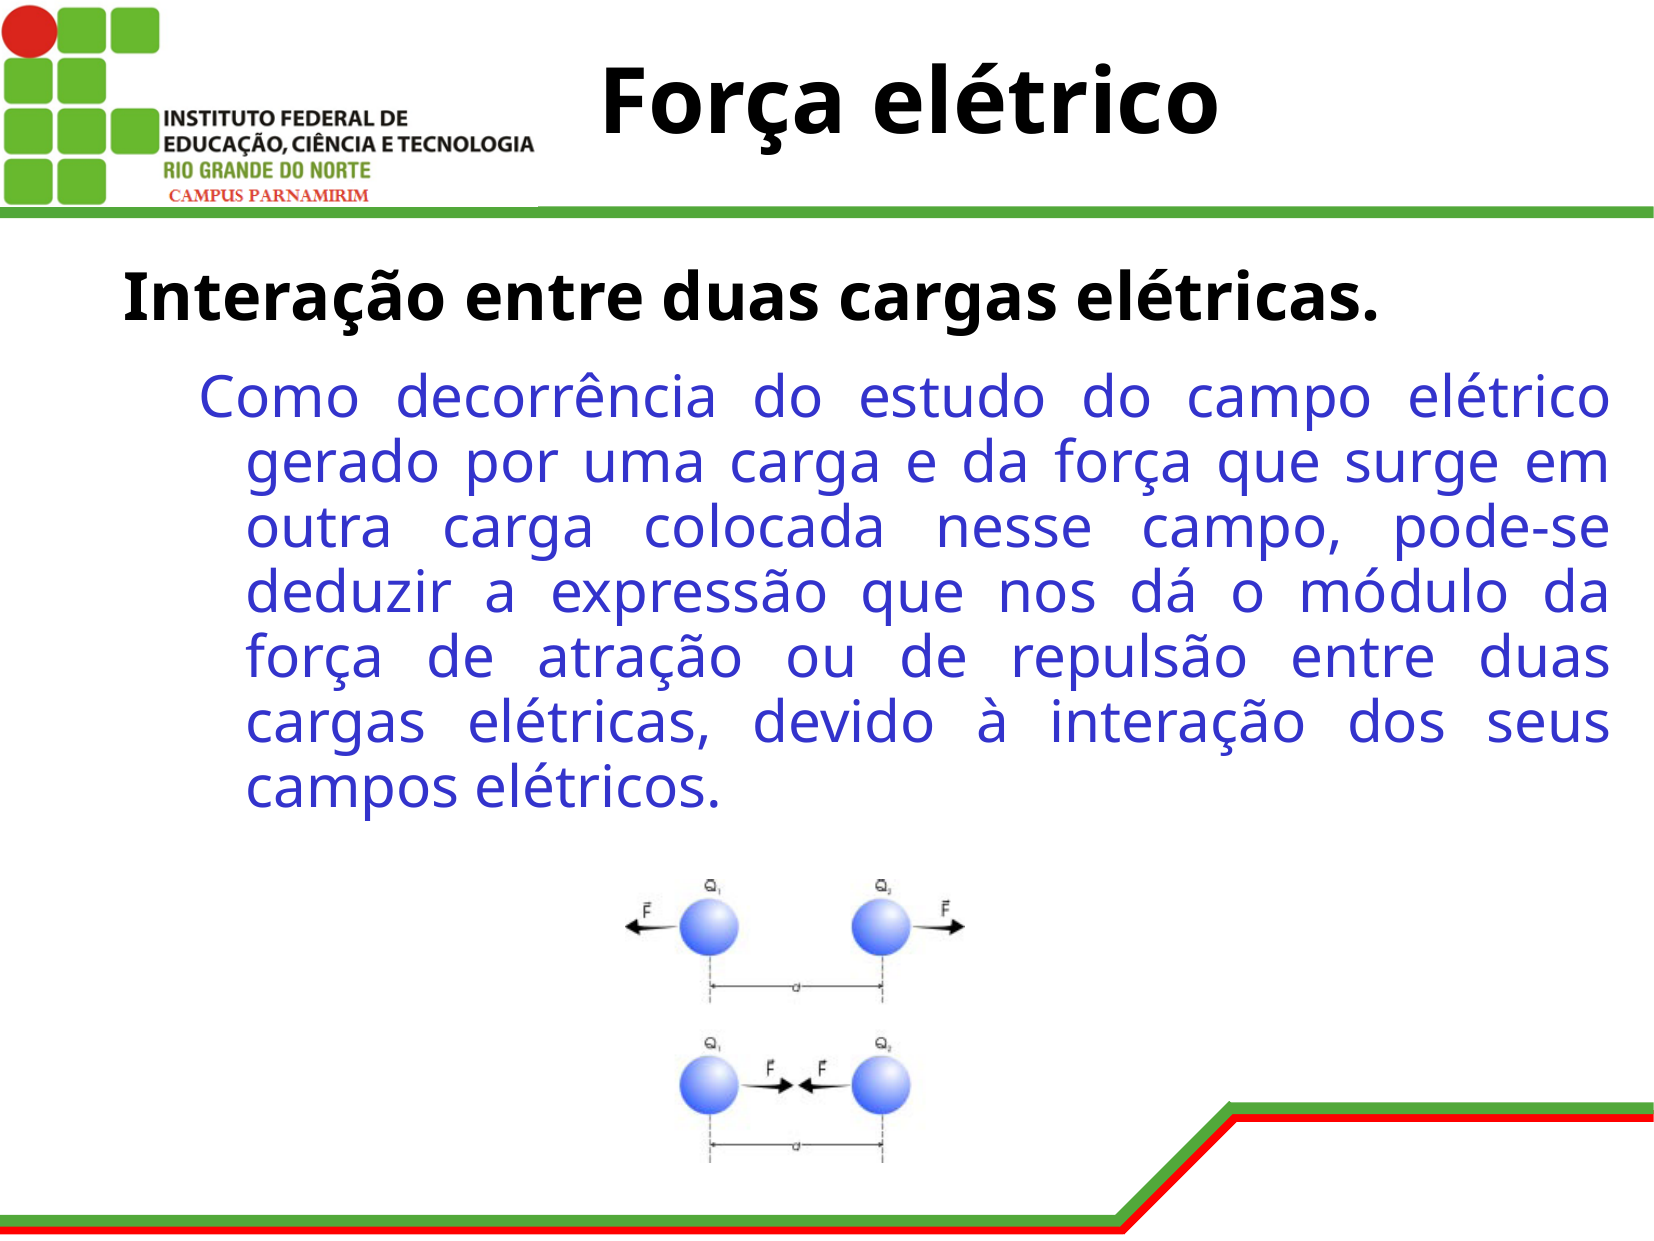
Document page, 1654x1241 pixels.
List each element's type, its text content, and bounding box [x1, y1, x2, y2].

list Interação entre duas cargas elétricas. Como decorrência do estudo do campo elétrico gerado por uma carga e da força que surge em outra carga colocada nesse campo, pode-se deduzir a expressão que nos dá o módulo da força de atração ou de repulsão entre duas cargas elétricas, devido à interação dos seus campos elétricos. [123, 256, 1612, 1076]
picture [625, 879, 966, 1163]
title Força elétrico [165, 0, 1654, 207]
picture [0, 0, 165, 207]
